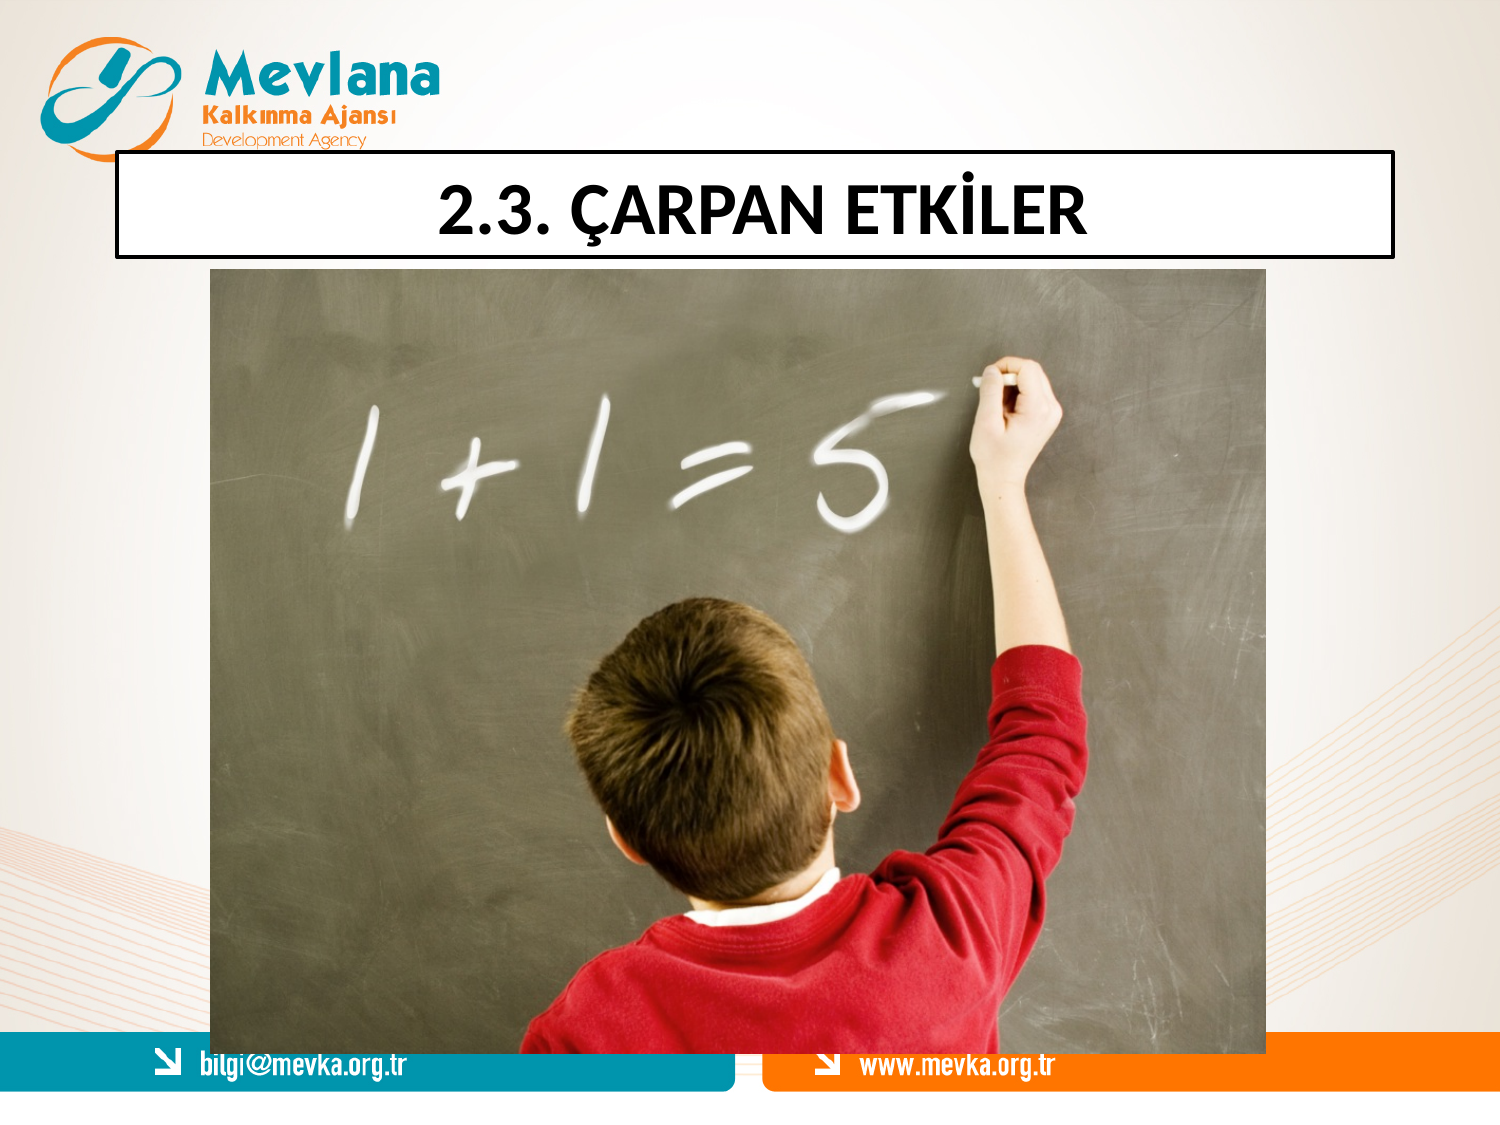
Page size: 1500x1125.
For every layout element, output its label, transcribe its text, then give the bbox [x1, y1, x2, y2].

picture [0, 0, 1500, 1125]
text_box 2.3. ÇARPAN ETKİLER [115, 150, 1395, 259]
